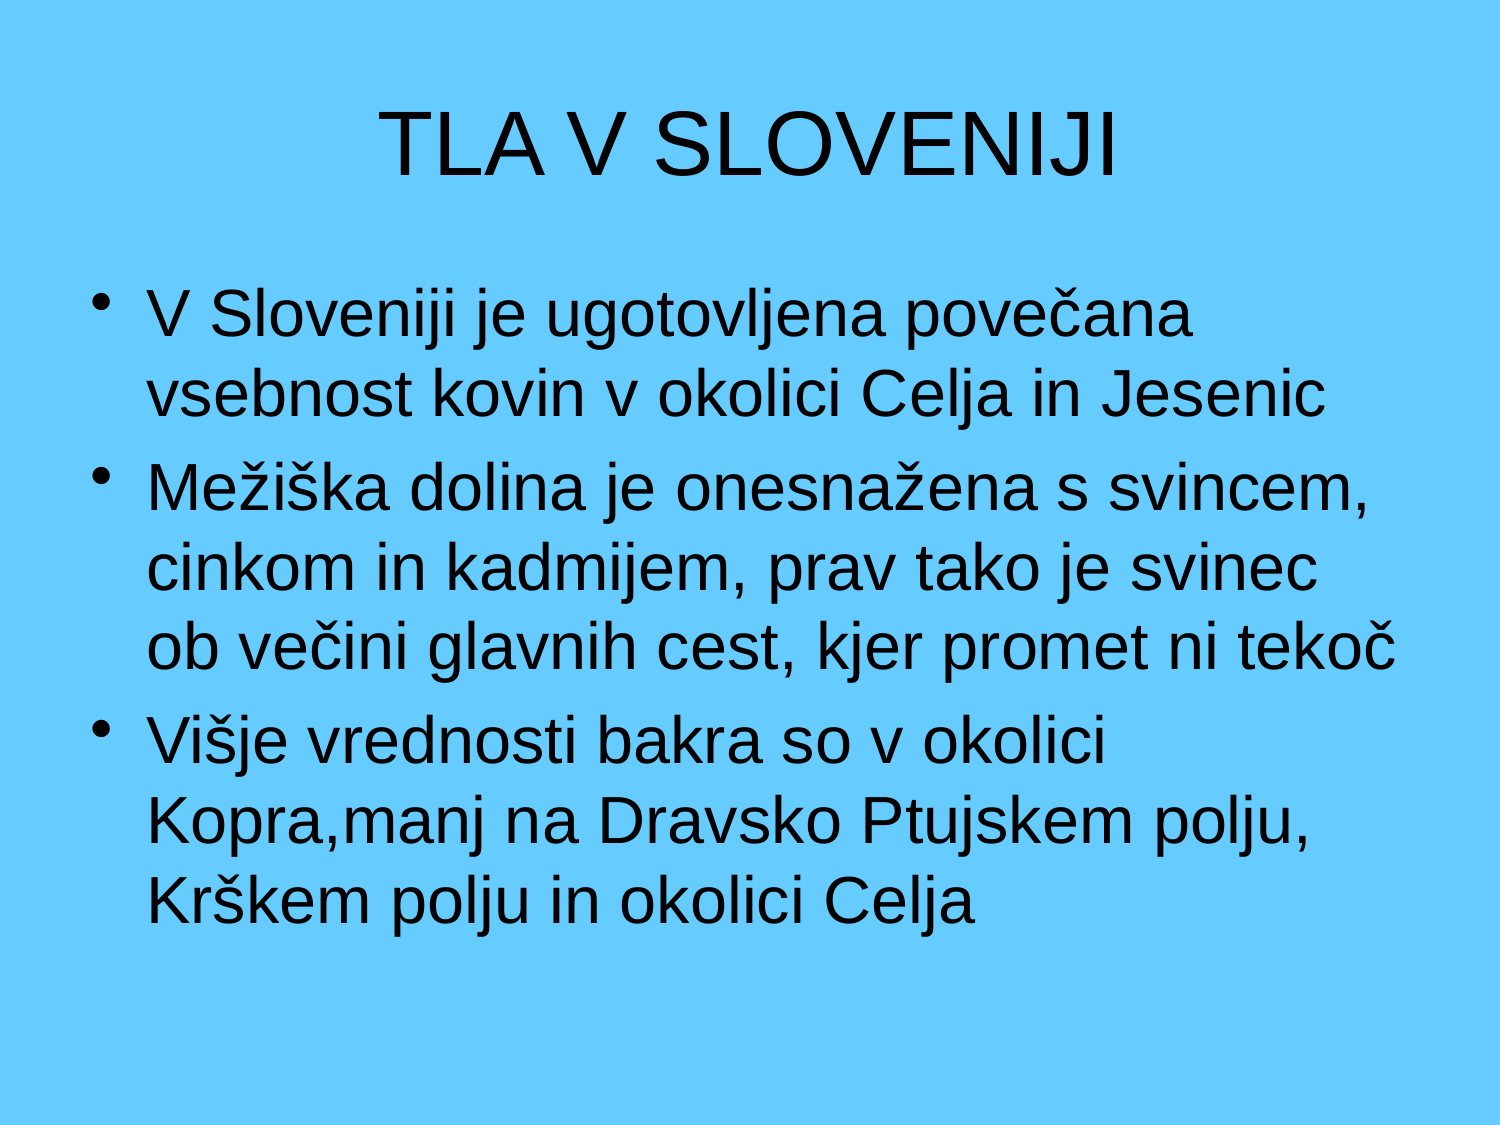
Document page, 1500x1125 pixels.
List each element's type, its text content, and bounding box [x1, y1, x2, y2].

title TLA V SLOVENIJI [75, 45, 1425, 233]
list V Sloveniji je ugotovljena povečana vsebnost kovin v okolici Celja in Jesenic Mežiška dolina je onesnažena s svincem, cinkom in kadmijem, prav tako je svinec ob večini glavnih cest, kjer promet ni tekoč Višje vrednosti bakra so v okolici Kopra,manj na Dravsko Ptujskem polju, Krškem polju in okolici Celja [75, 262, 1425, 1005]
